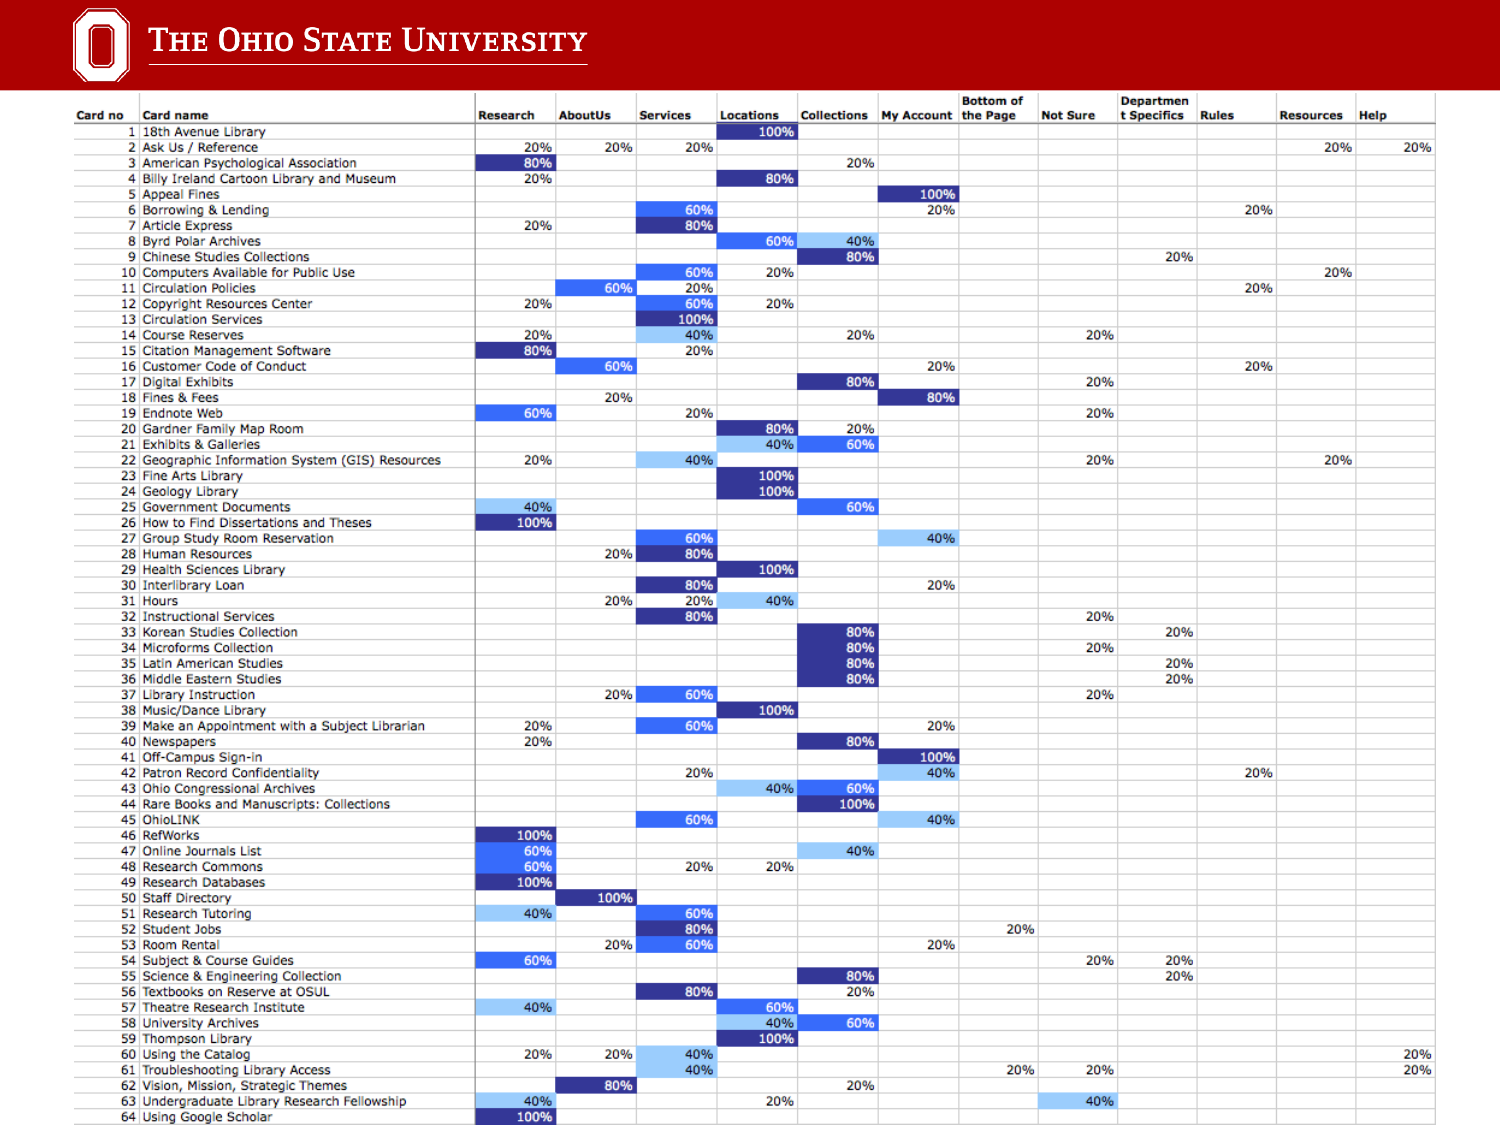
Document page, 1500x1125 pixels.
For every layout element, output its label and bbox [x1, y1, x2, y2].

picture [73, 92, 1436, 1125]
